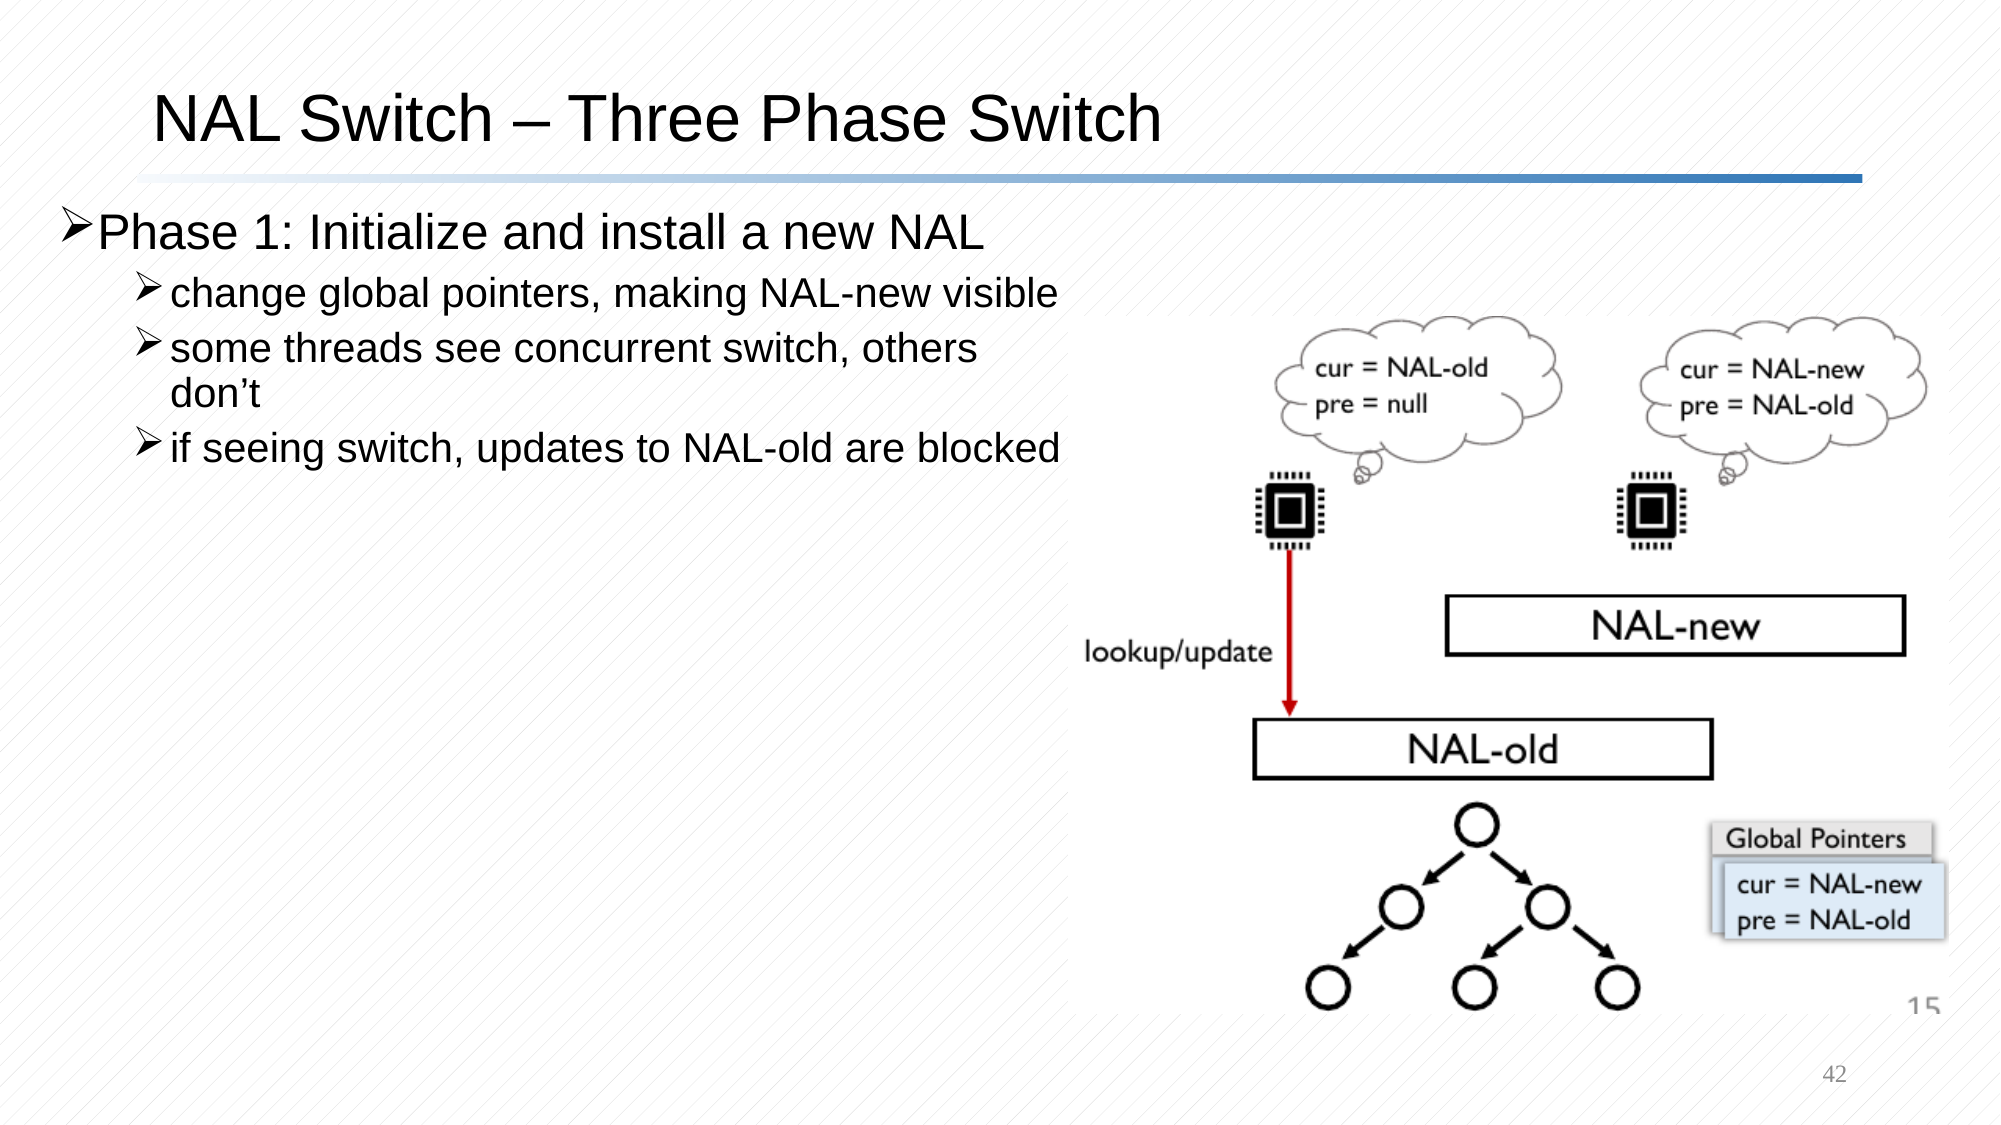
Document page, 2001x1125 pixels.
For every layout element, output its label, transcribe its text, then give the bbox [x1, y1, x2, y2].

list Phase 1: Initialize and install a new NAL change global pointers, making NAL-new visible some threads see concurrent switch, others don’t if seeing switch, updates to NAL-old are blocked [42, 199, 1088, 1014]
picture [1068, 316, 1949, 1014]
title NAL Switch – Three Phase Switch [137, 63, 1863, 177]
